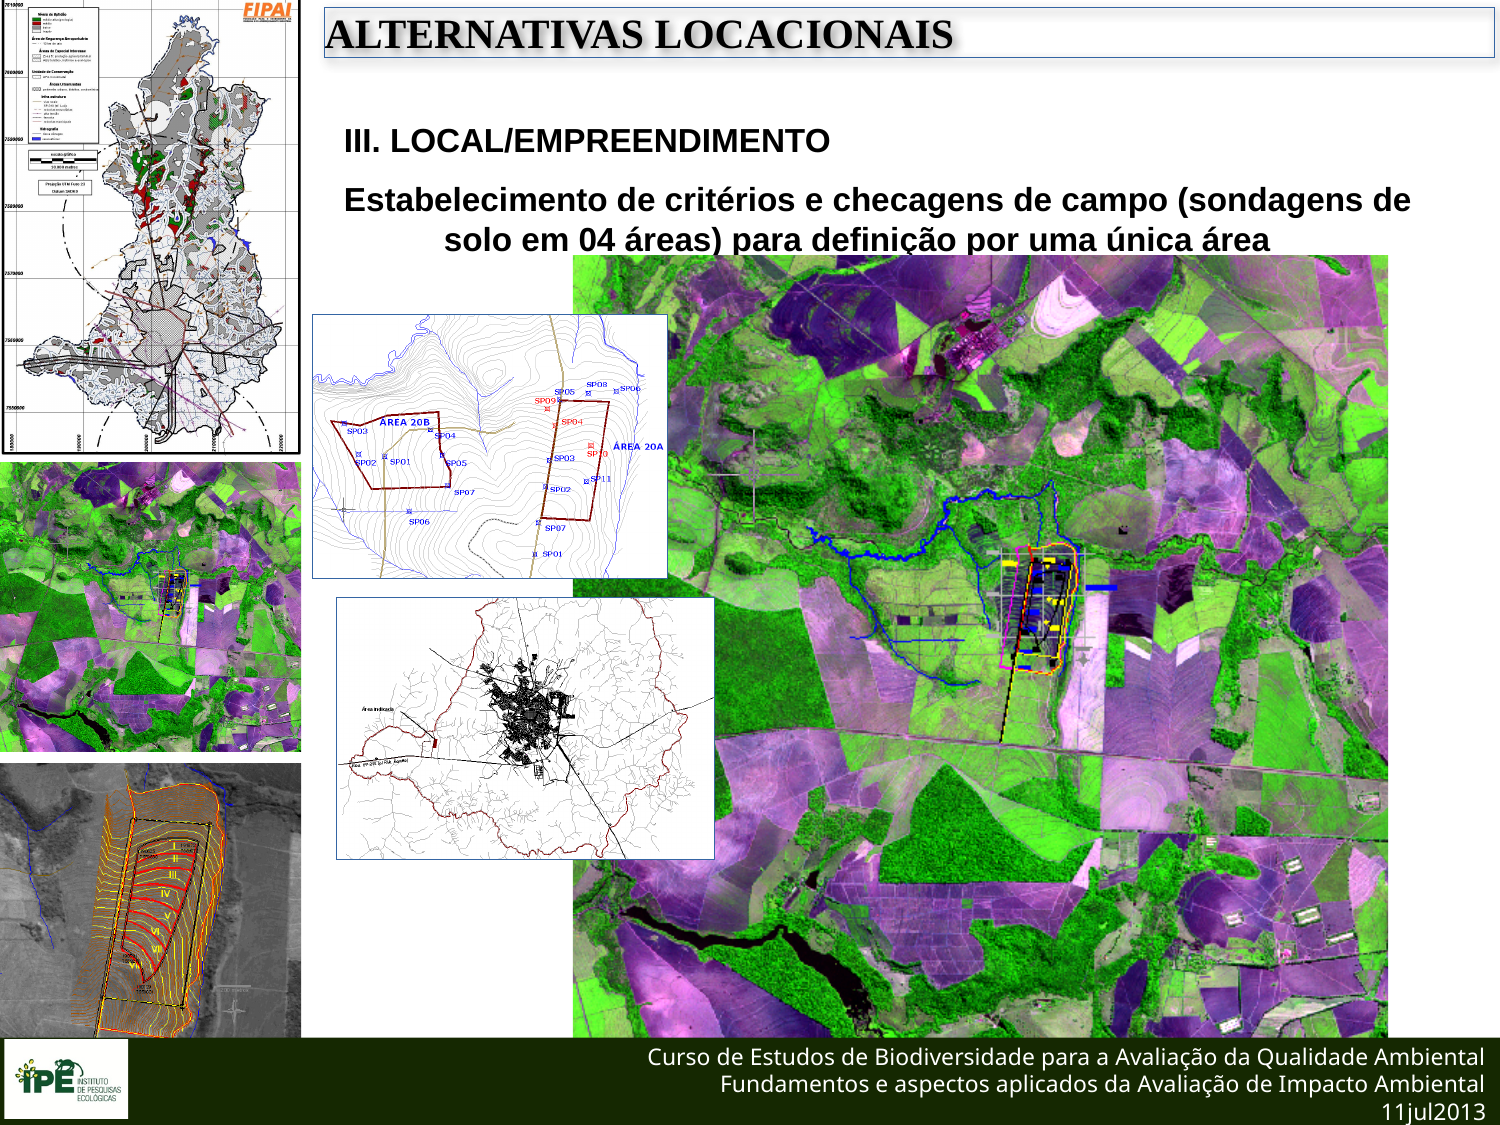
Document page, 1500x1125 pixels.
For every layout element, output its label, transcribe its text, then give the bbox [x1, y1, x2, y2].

picture [0, 0, 302, 457]
picture [0, 462, 302, 752]
text_box ALTERNATIVAS LOCACIONAIS [324, 7, 1495, 58]
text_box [0, 1034, 1500, 1125]
picture [0, 763, 302, 1034]
text_box III. LOCAL/EMPREENDIMENTO Estabelecimento de critérios e checagens de campo (sondagens de solo em 04 áreas) para definição por uma única área [336, 111, 1459, 265]
picture [312, 255, 1389, 1034]
